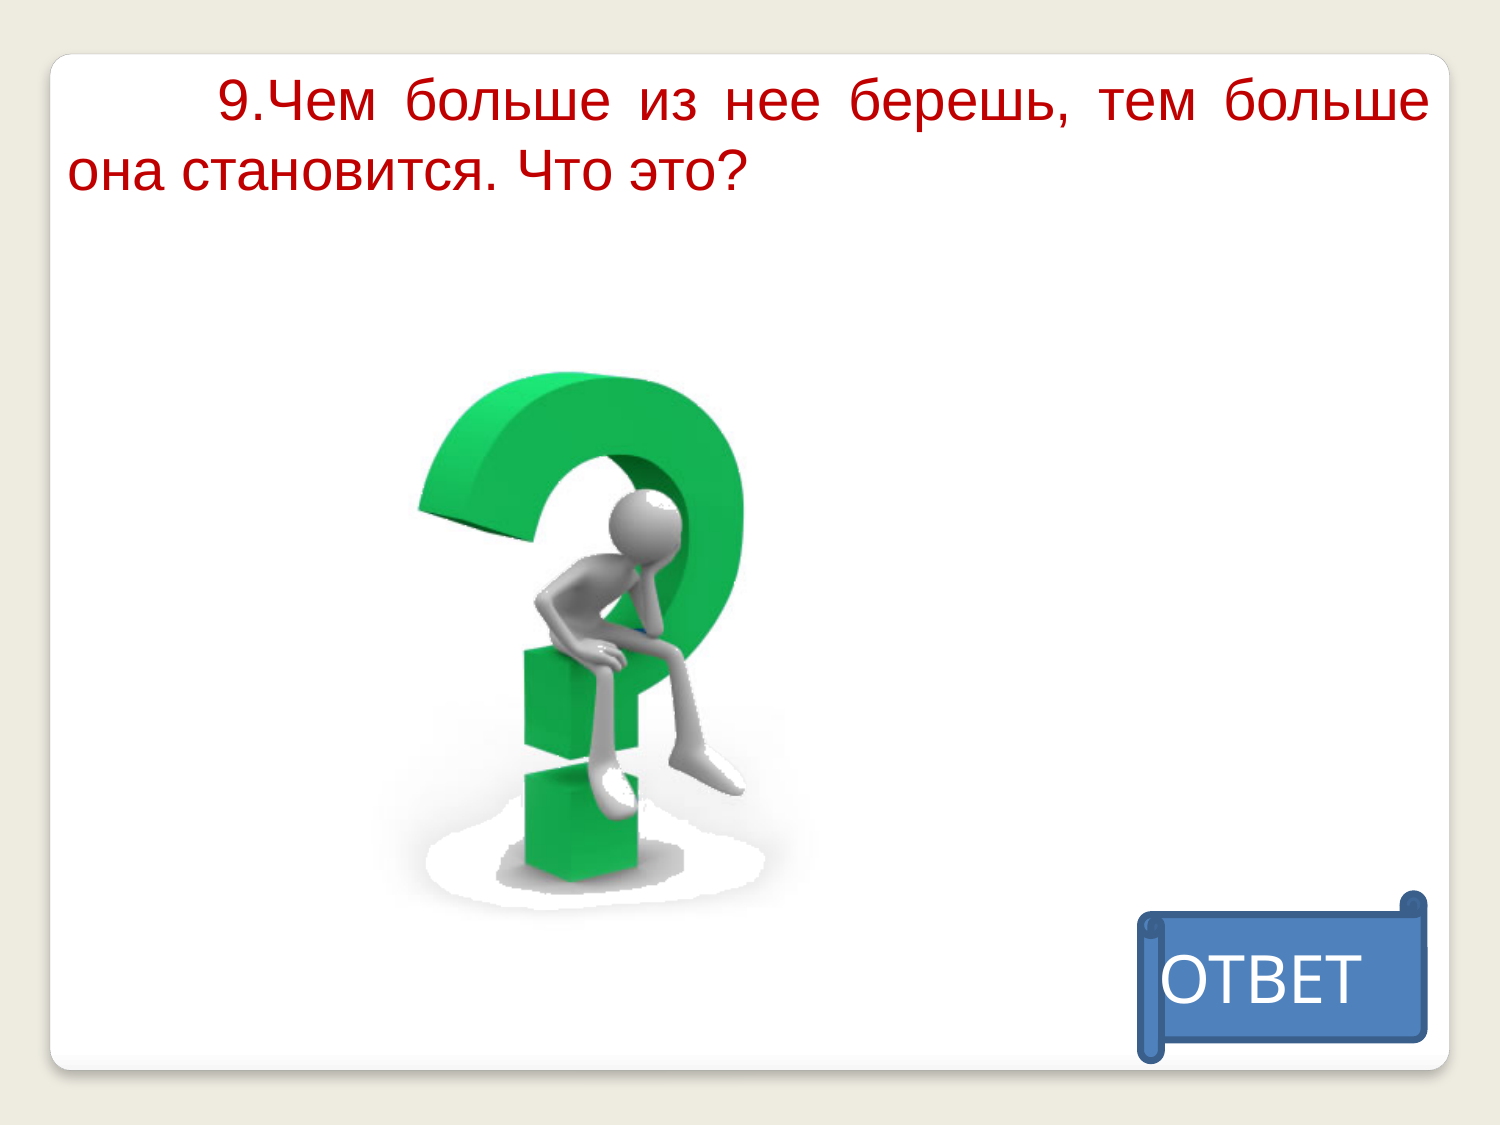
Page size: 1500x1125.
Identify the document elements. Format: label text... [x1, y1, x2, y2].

text_box 9.Чем больше из нее берешь, тем больше она становится. Что это? [53, 54, 1447, 210]
picture [371, 369, 820, 932]
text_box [1140, 893, 1440, 1061]
